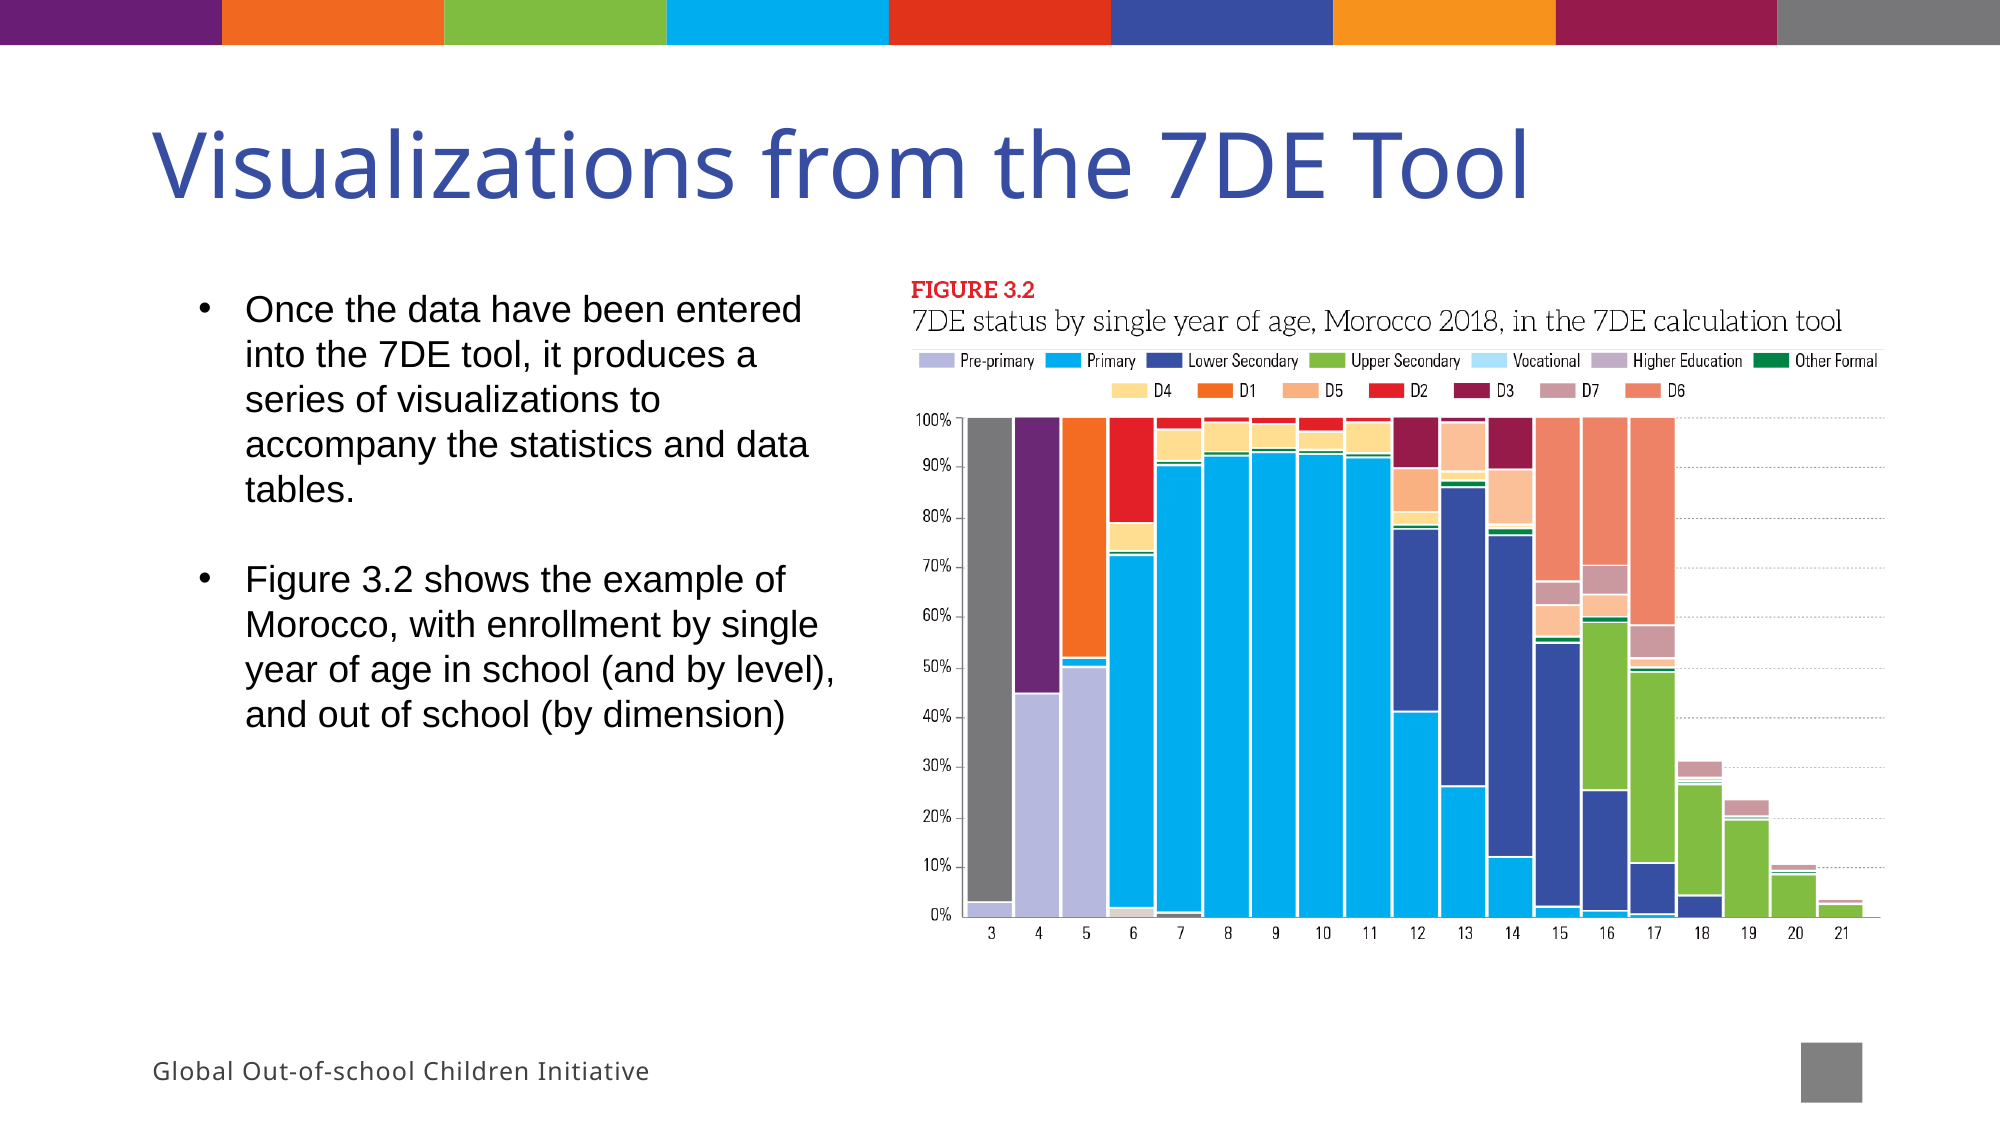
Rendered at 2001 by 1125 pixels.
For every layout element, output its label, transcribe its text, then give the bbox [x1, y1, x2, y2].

picture [865, 247, 1934, 1008]
title Visualizations from the 7DE Tool [137, 59, 1863, 278]
slide_number 17 [1801, 1042, 1863, 1103]
footer Global Out-of-school Children Initiative [137, 1042, 1338, 1103]
text_box Once the data have been entered into the 7DE tool, it produces a series of visualizations to accompany the statistics and data tables. Figure 3.2 shows the example of Morocco, with enrollment by single year of age in school (and by level), and out of school (by dimension) [183, 277, 865, 742]
